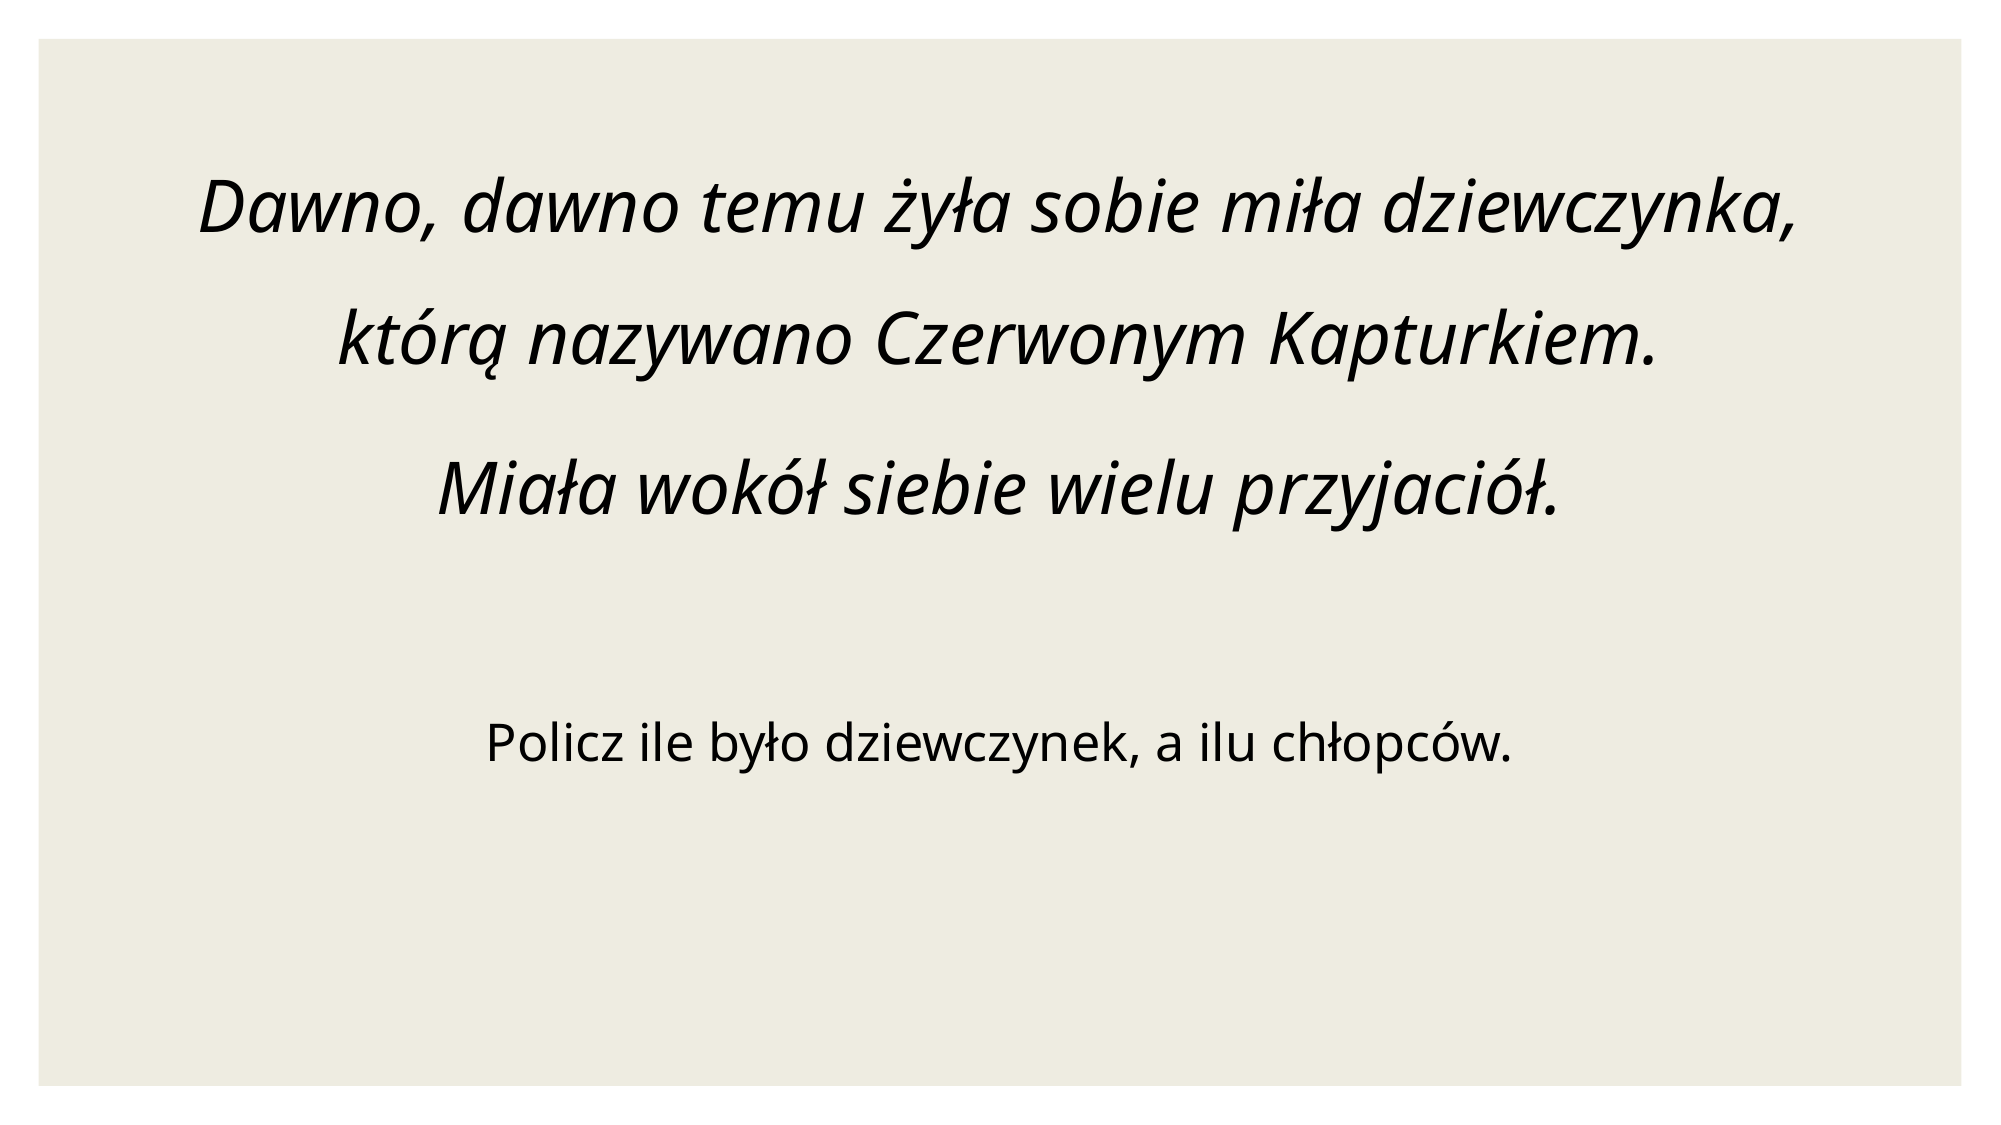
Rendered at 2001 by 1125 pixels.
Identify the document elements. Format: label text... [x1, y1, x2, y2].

list Dawno, dawno temu żyła sobie miła dziewczynka, którą nazywano Czerwonym Kapturkiem. Miała wokół siebie wielu przyjaciół. Policz ile było dziewczynek, a ilu chłopców. [174, 108, 1825, 990]
